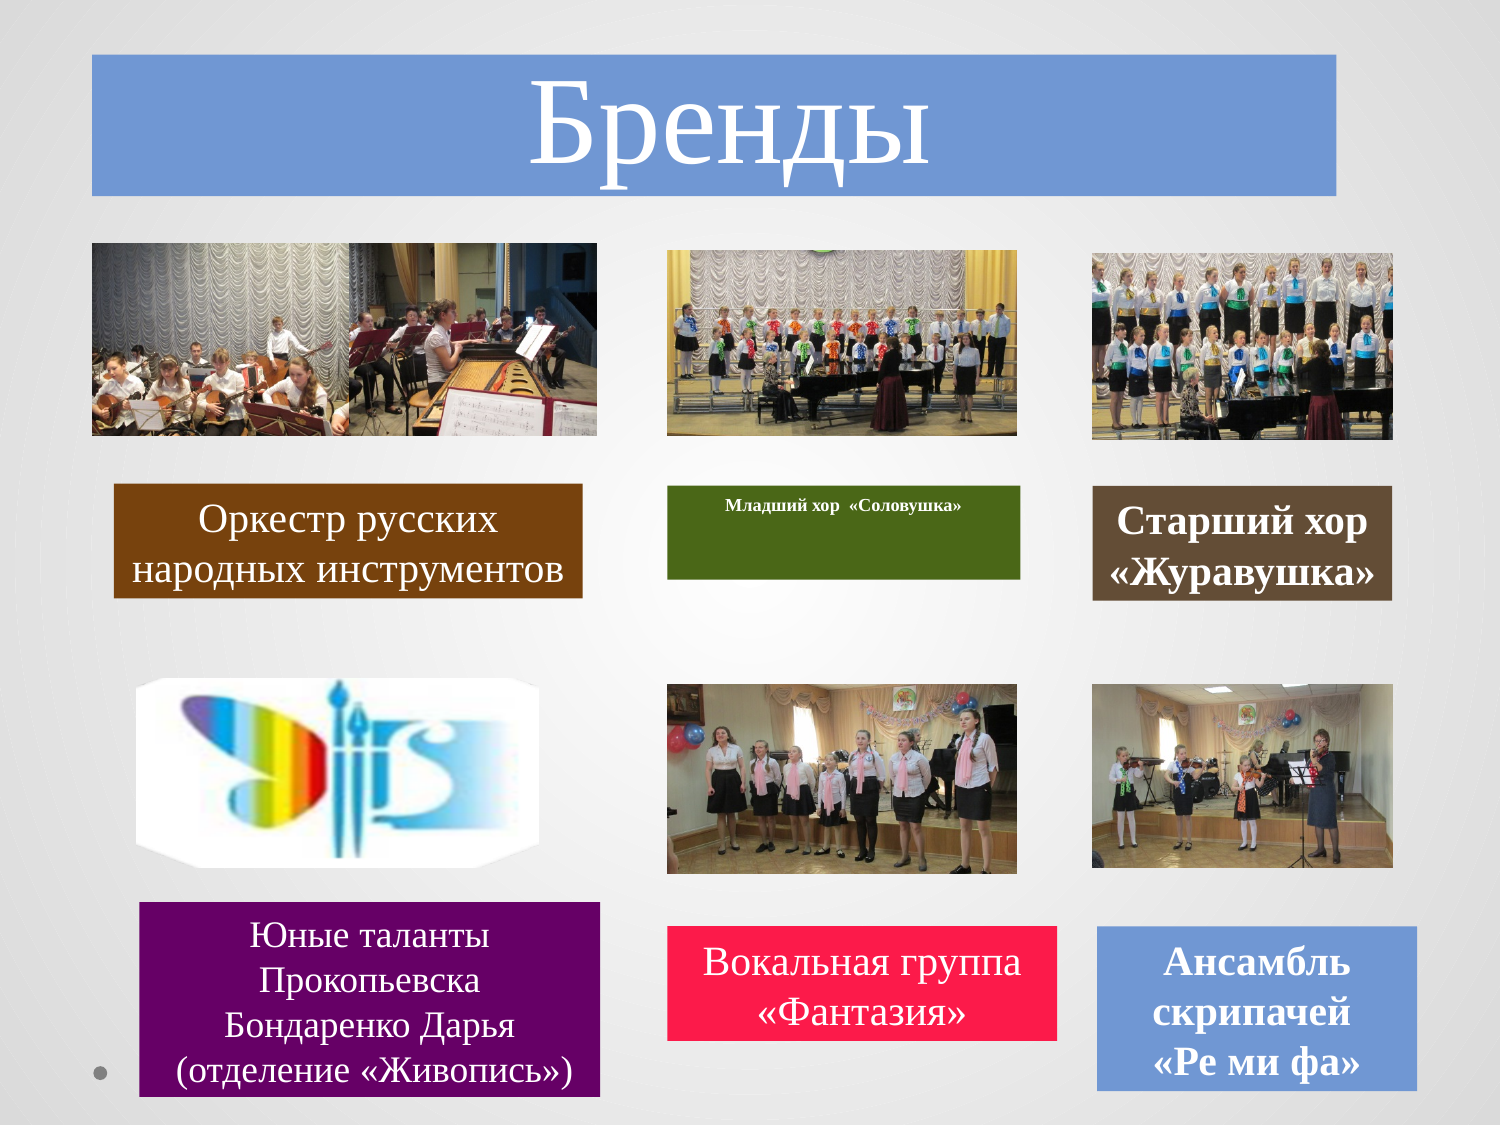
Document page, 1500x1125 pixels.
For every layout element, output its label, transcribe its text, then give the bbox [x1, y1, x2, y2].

picture [667, 250, 1017, 437]
subtitle Младший хор «Соловушка» [667, 485, 1021, 580]
picture [91, 243, 597, 436]
title Бренды [92, 54, 1337, 197]
picture [136, 677, 539, 868]
picture [1092, 684, 1393, 869]
text_box Вокальная группа «Фантазия» [667, 926, 1058, 1041]
picture [1092, 253, 1393, 440]
text_box Старший хор «Журавушка» [1092, 485, 1393, 601]
text_box Юные таланты Прокопьевска Бондаренко Дарья (отделение «Живопись») [139, 902, 601, 1097]
text_box Ансамбль скрипачей «Ре ми фа» [1097, 926, 1418, 1092]
text_box Оркестр русских народных инструментов [113, 483, 583, 599]
picture [667, 684, 1017, 874]
